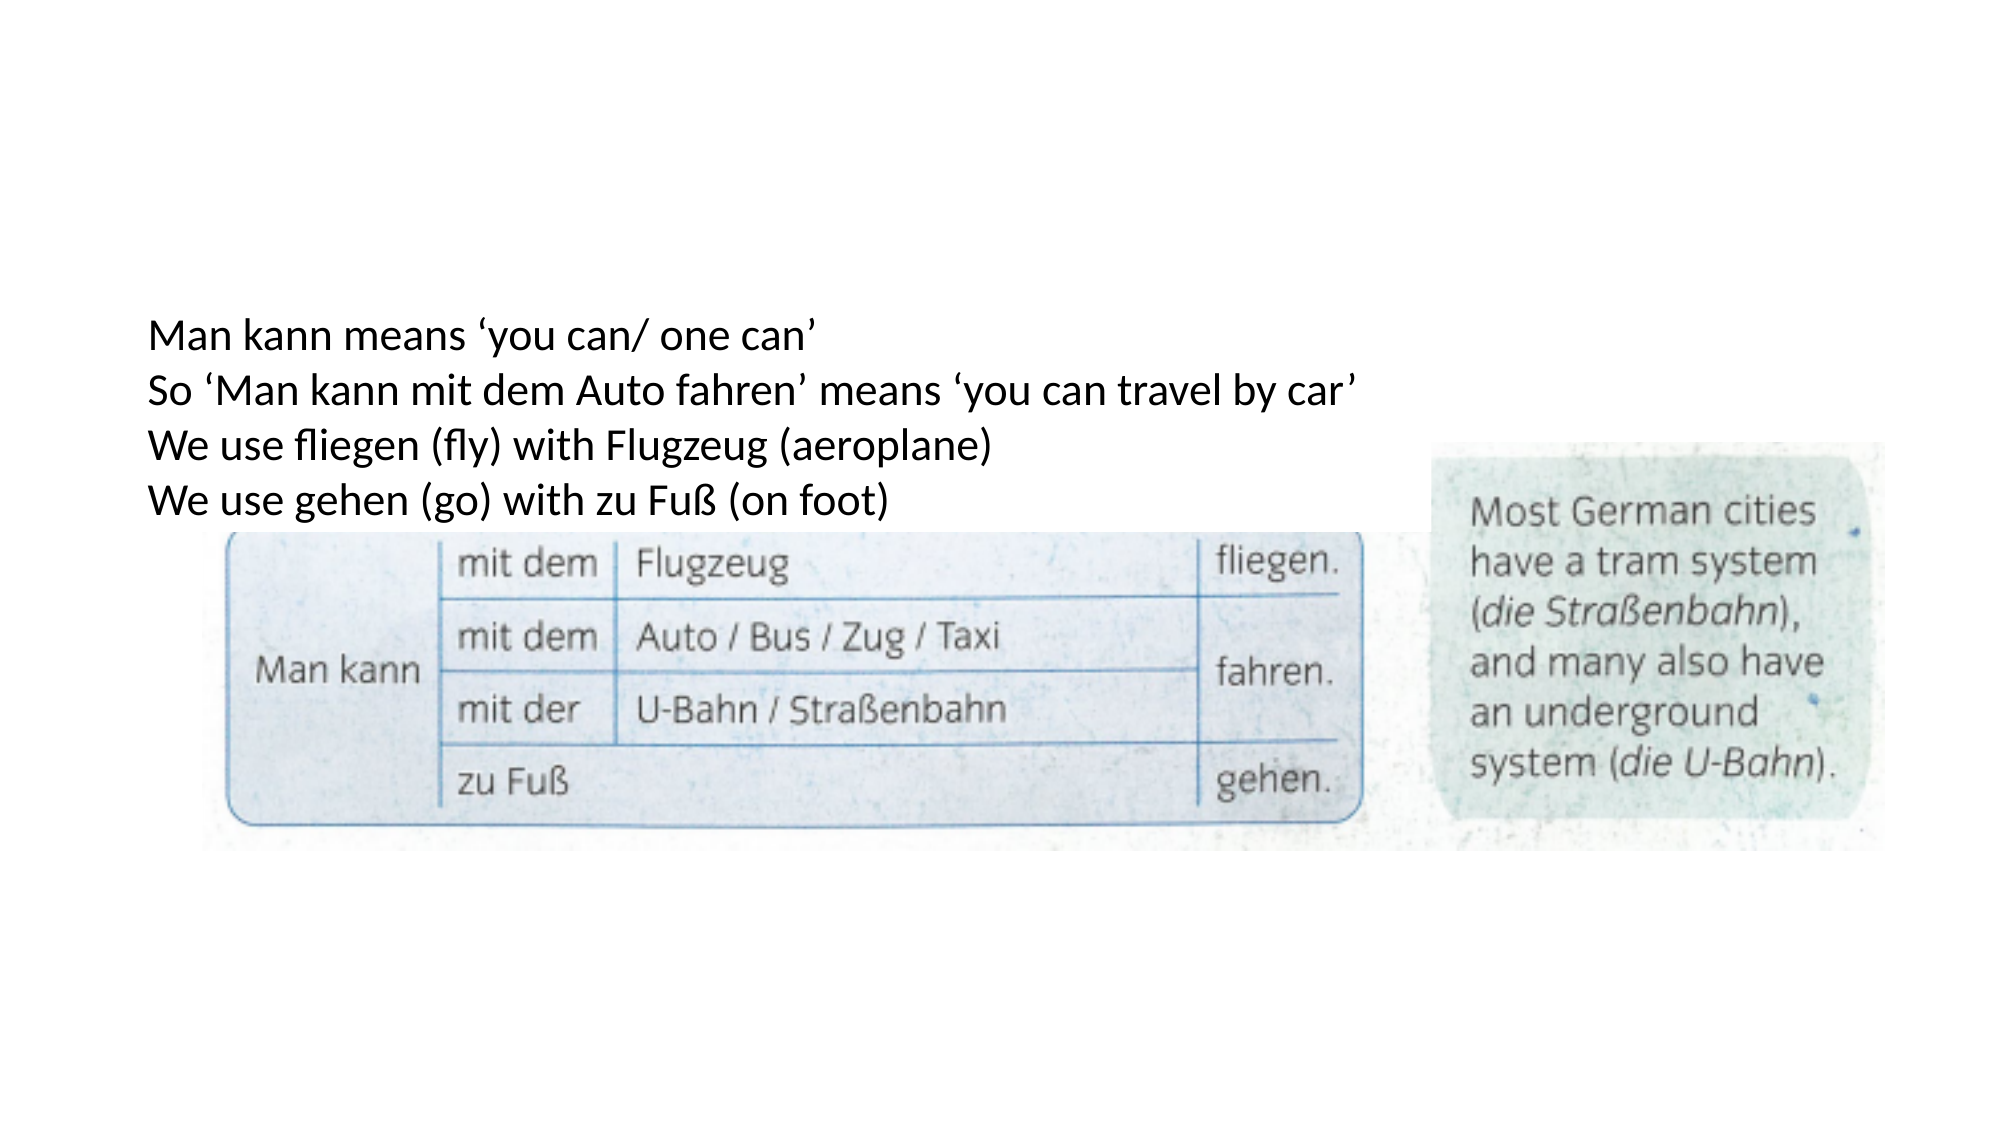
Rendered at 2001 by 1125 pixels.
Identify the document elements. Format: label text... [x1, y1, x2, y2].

picture [202, 442, 1885, 851]
text_box Man kann means ‘you can/ one can’ So ‘Man kann mit dem Auto fahren’ means ‘you can travel by car’ We use fliegen (fly) with Flugzeug (aeroplane) We use gehen (go) with zu Fuß (on foot) [132, 297, 1432, 532]
